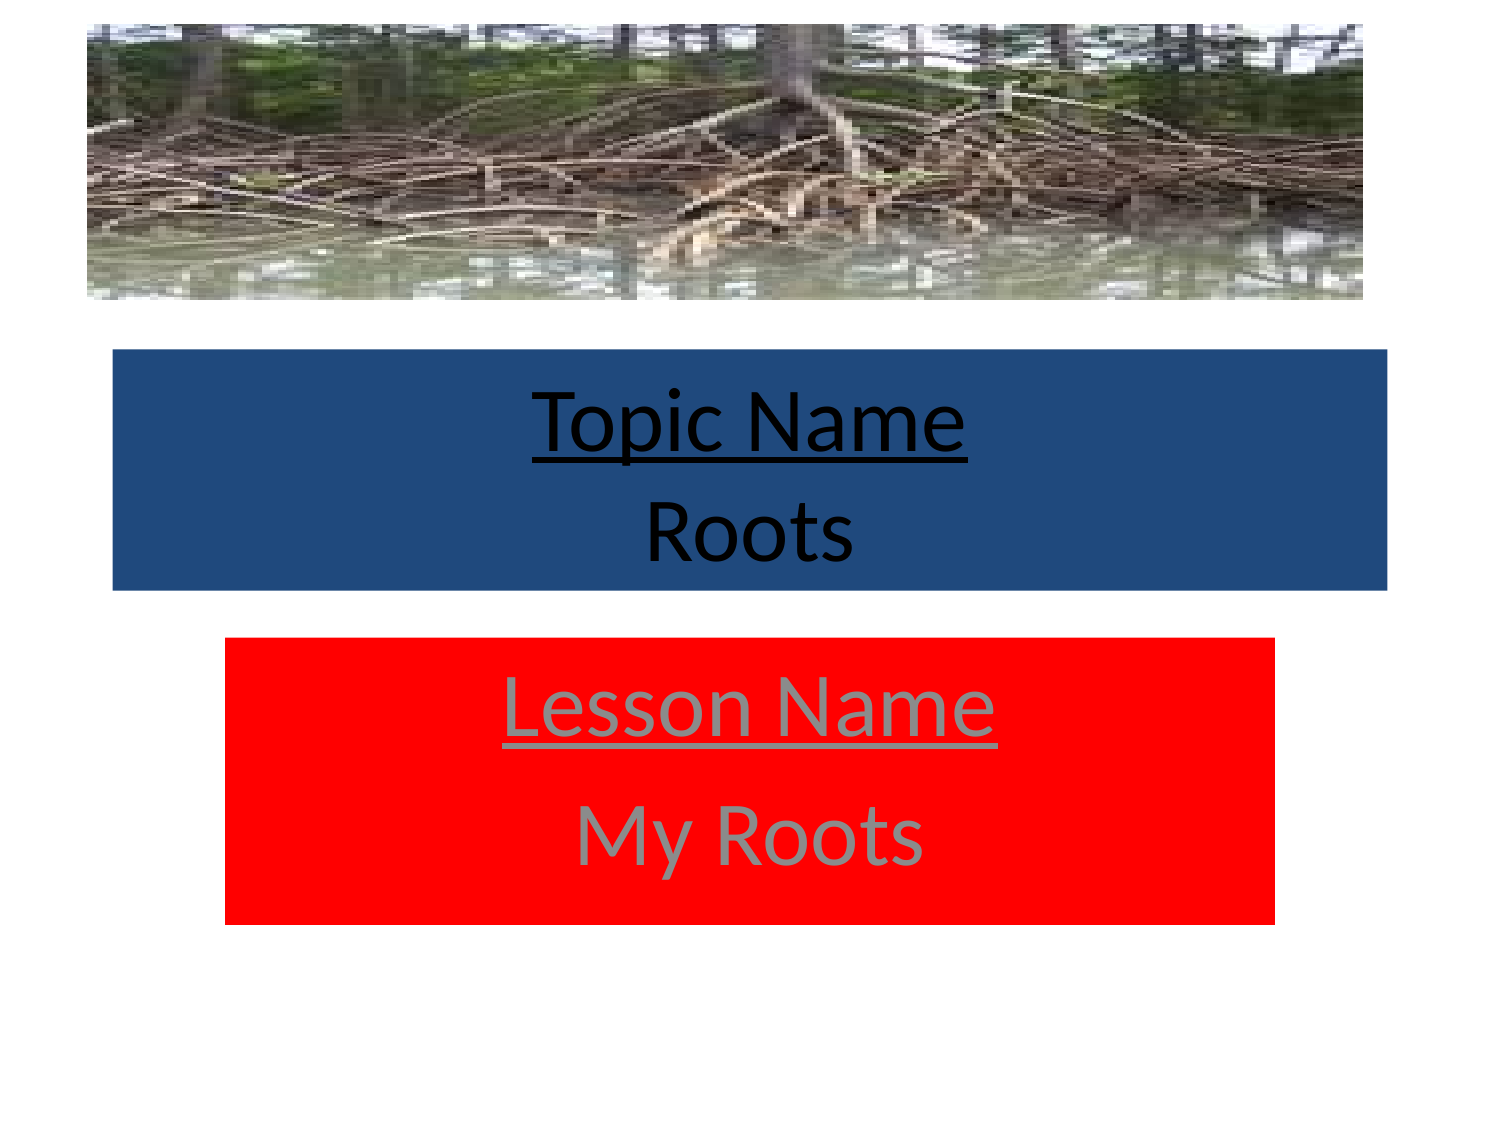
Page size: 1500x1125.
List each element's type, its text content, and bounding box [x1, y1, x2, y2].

title Topic Name Roots [112, 349, 1388, 591]
subtitle Lesson Name My Roots [225, 637, 1275, 925]
picture [87, 24, 1363, 301]
